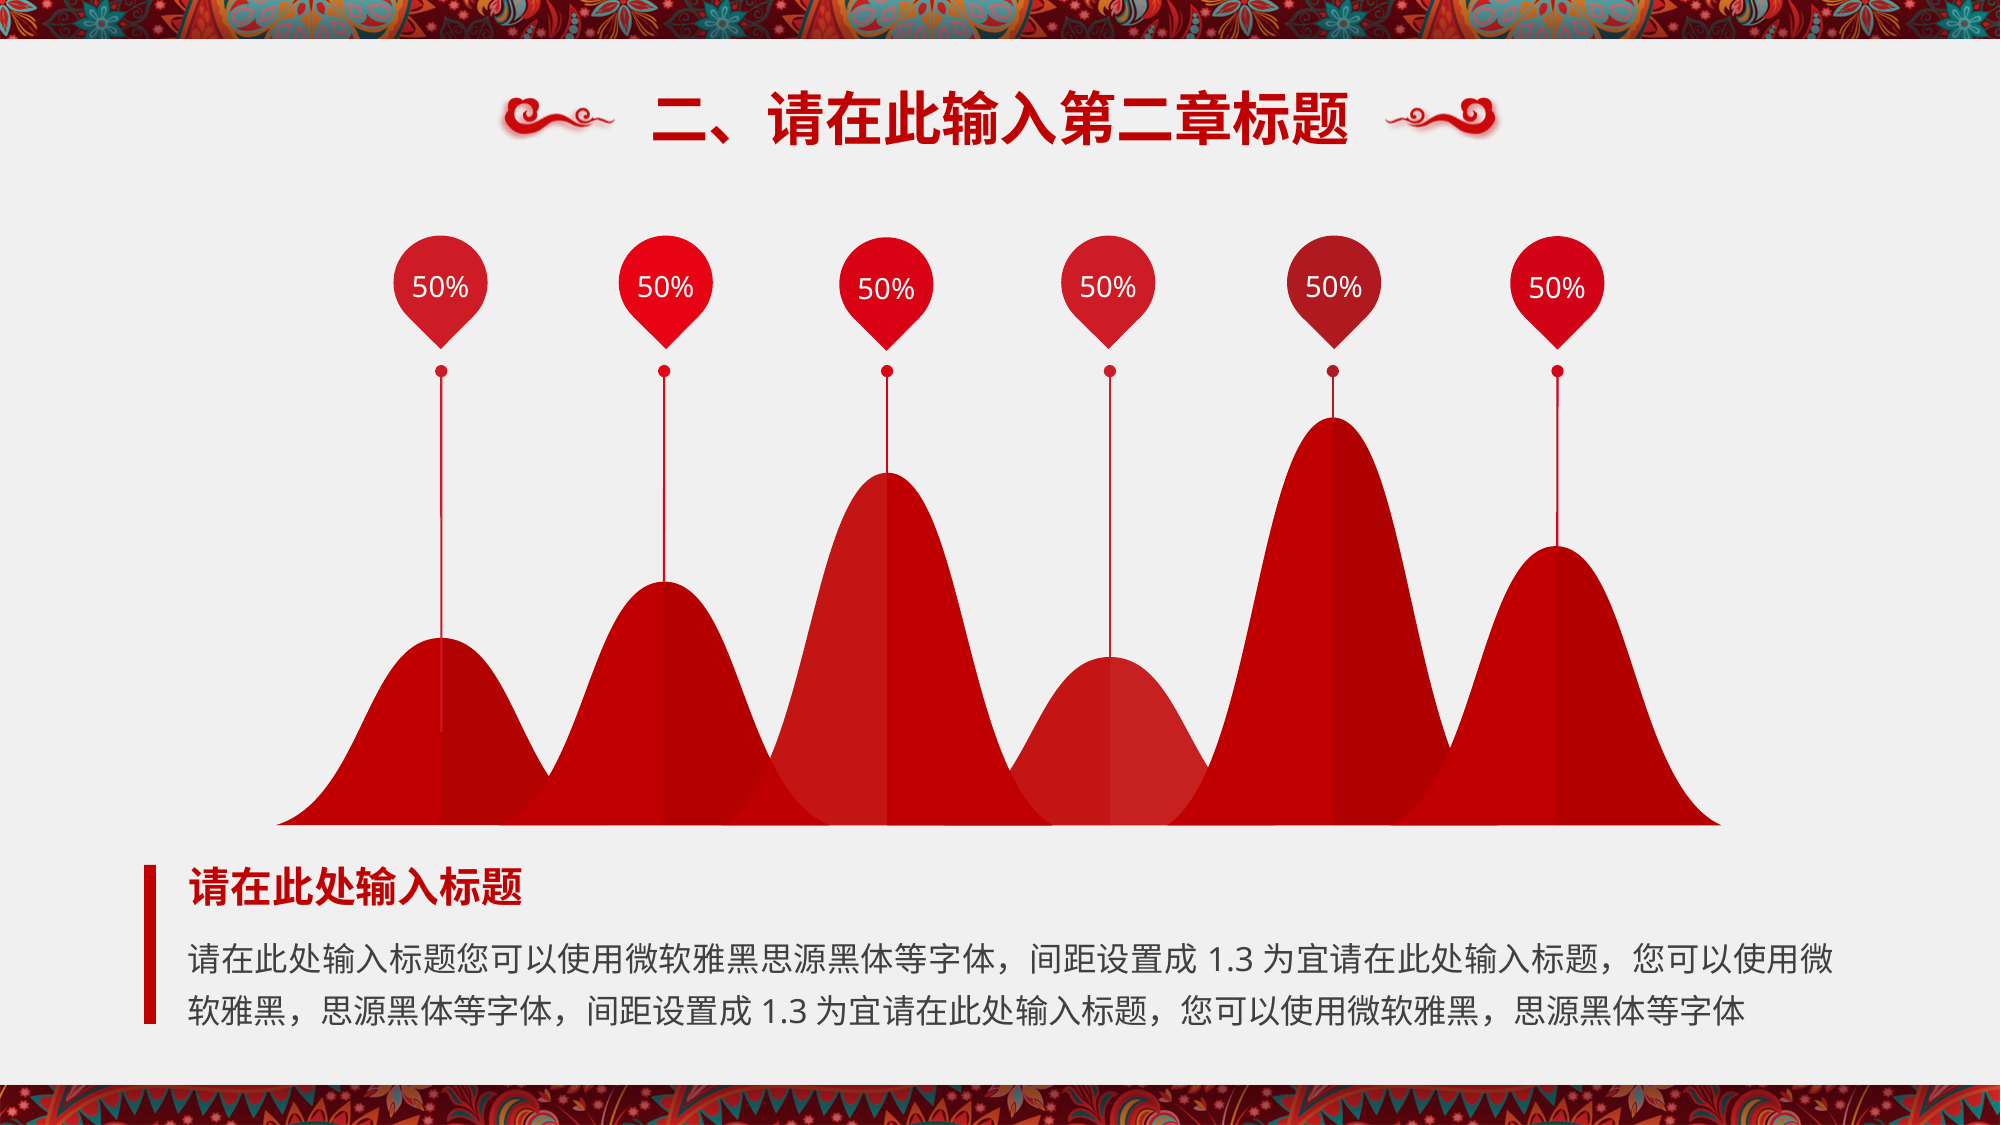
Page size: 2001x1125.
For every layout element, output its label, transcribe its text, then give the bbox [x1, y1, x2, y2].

picture [0, 0, 2000, 1125]
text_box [839, 237, 934, 351]
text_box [1287, 235, 1382, 350]
text_box [144, 864, 156, 1024]
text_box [1510, 236, 1605, 350]
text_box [393, 235, 488, 350]
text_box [496, 74, 1503, 161]
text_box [275, 417, 1722, 826]
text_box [618, 235, 713, 350]
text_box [1061, 235, 1156, 350]
text_box 请在此处输入标题 [174, 853, 538, 919]
text_box 请在此处输入标题您可以使用微软雅黑思源黑体等字体，间距设置成1.3为宜请在此处输入标题，您可以使用微软雅黑，思源黑体等字体，间距设置成1.3为宜请在此处输入标题，您可以使用微软雅黑，思源黑体等字体 [172, 918, 1850, 1038]
